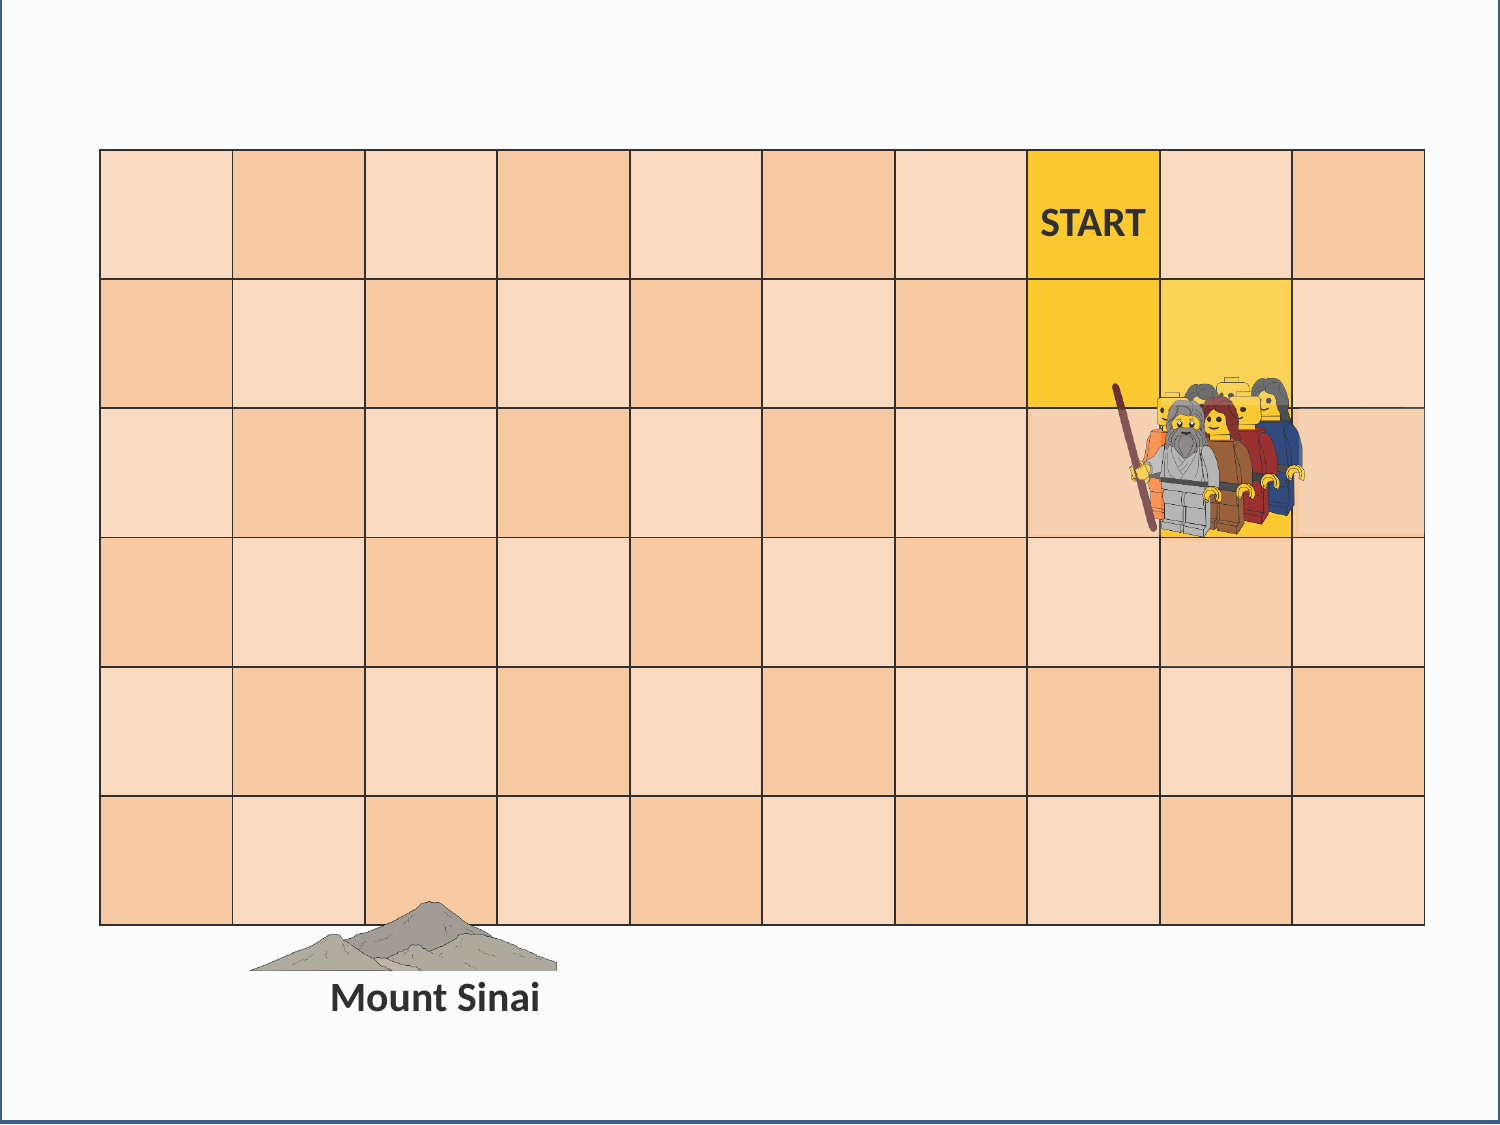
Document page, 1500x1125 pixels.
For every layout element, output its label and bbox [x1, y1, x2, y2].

text_box [1158, 546, 1292, 670]
text_box [1309, 405, 1430, 536]
picture [1112, 376, 1306, 538]
picture [249, 900, 557, 972]
text_box [1159, 277, 1293, 375]
text_box [1030, 407, 1107, 538]
text_box [0, 0, 1500, 1124]
